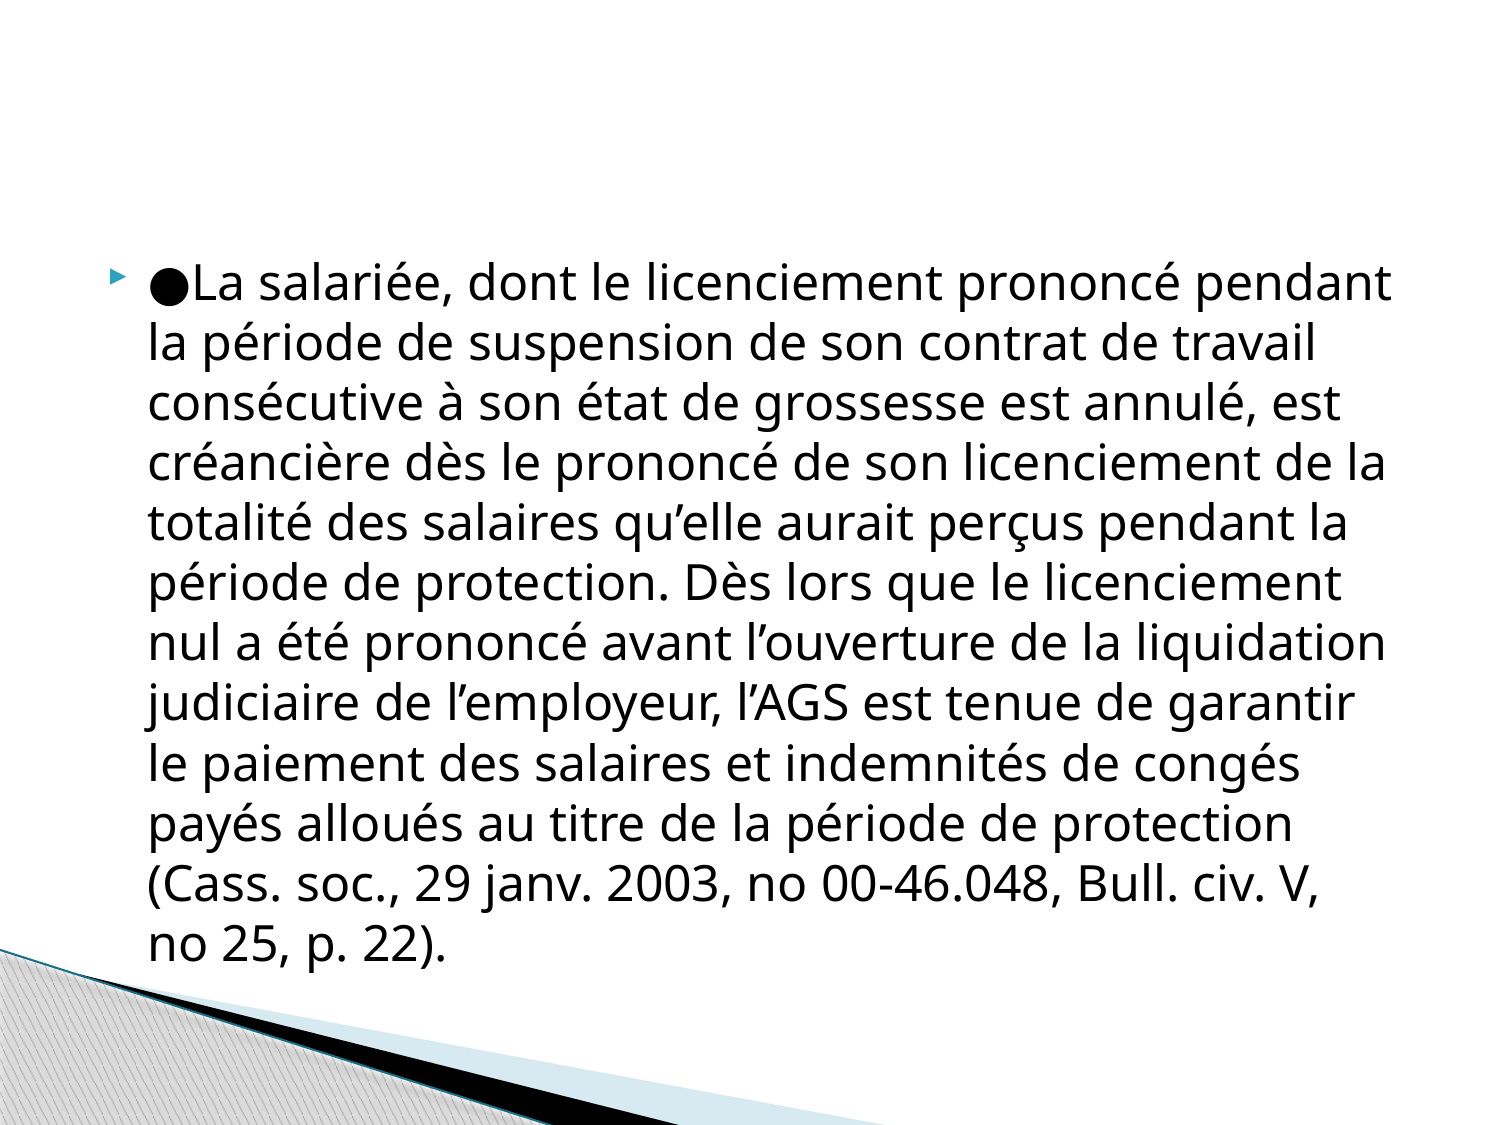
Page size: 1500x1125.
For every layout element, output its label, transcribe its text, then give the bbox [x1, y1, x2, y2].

list ●La salariée, dont le licenciement prononcé pendant la période de suspension de son contrat de travail consécutive à son état de grossesse est annulé, est créancière dès le prononcé de son licenciement de la totalité des salaires qu’elle aurait perçus pendant la période de protection. Dès lors que le licenciement nul a été prononcé avant l’ouverture de la liquidation judiciaire de l’employeur, l’AGS est tenue de garantir le paiement des salaires et indemnités de congés payés alloués au titre de la période de protection (Cass. soc., 29 janv. 2003, no 00-46.048, Bull. civ. V, no 25, p. 22). [75, 243, 1425, 986]
